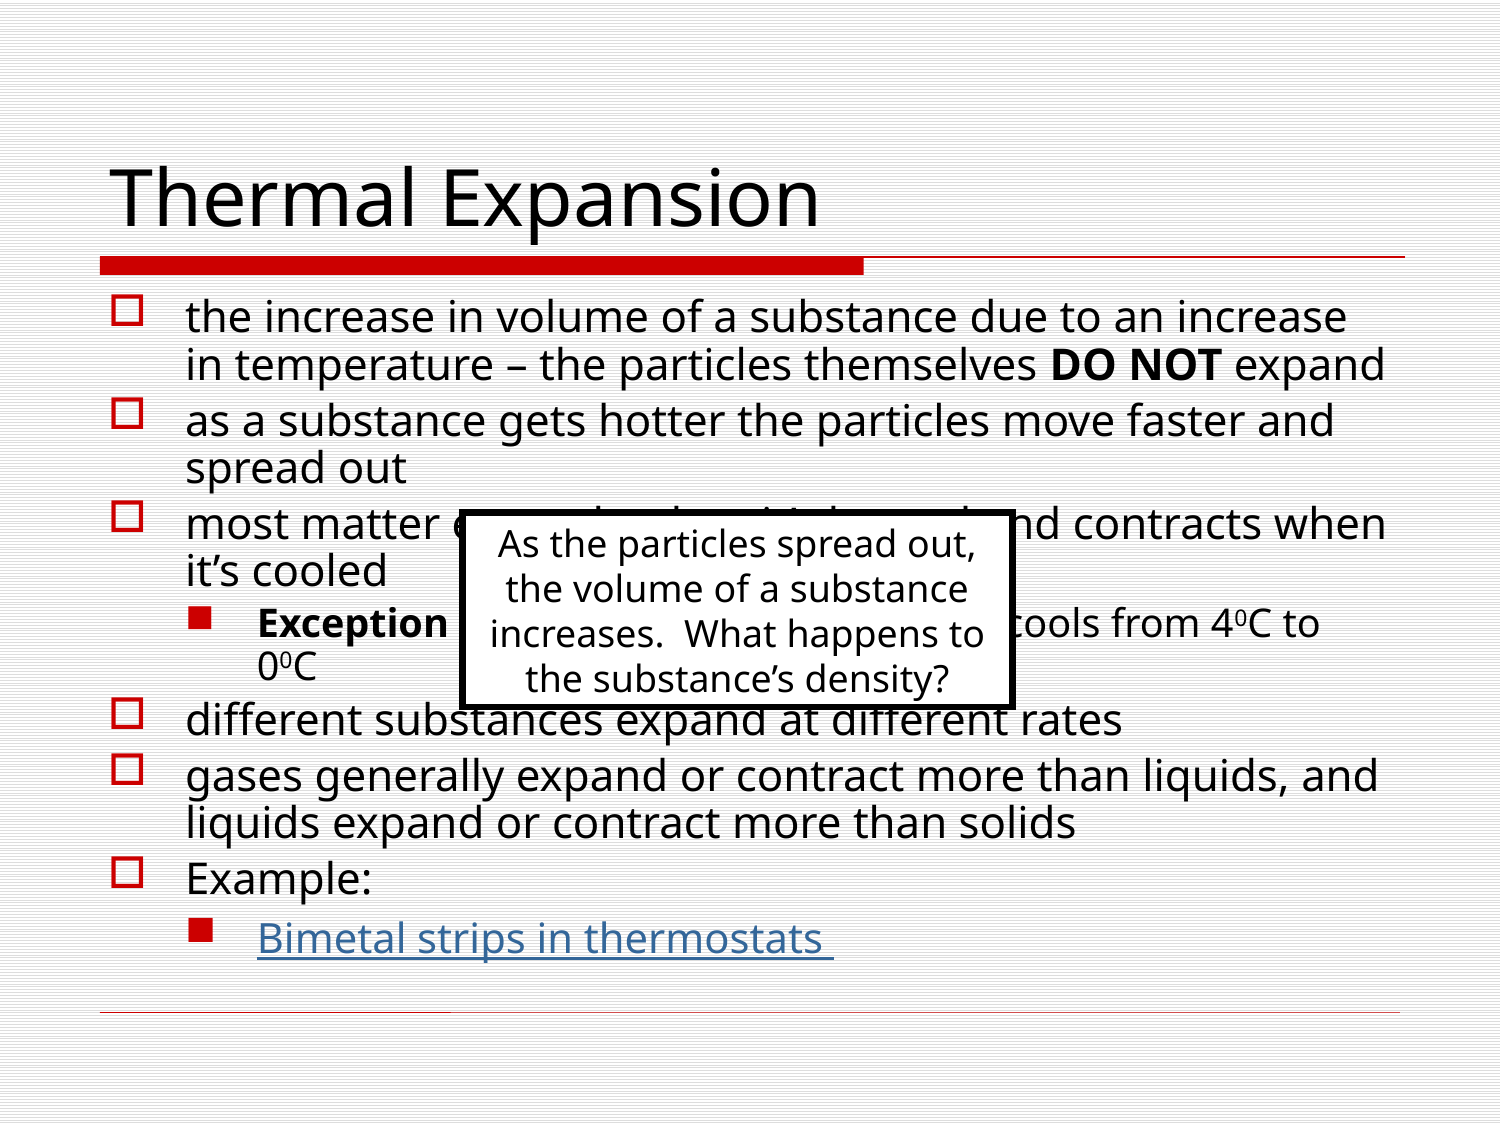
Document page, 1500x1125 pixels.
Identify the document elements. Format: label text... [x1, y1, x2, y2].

list the increase in volume of a substance due to an increase in temperature – the particles themselves DO NOT expand as a substance gets hotter the particles move faster and spread out most matter expands when it’s heated and contracts when it’s cooled Exception - water actually expands as it cools from 40C to 00C different substances expand at different rates gases generally expand or contract more than liquids, and liquids expand or contract more than solids Example: Bimetal strips in thermostats [92, 287, 1406, 988]
title Thermal Expansion [94, 50, 1407, 250]
text_box As the particles spread out, the volume of a substance increases. What happens to the substance’s density? [462, 512, 1013, 708]
